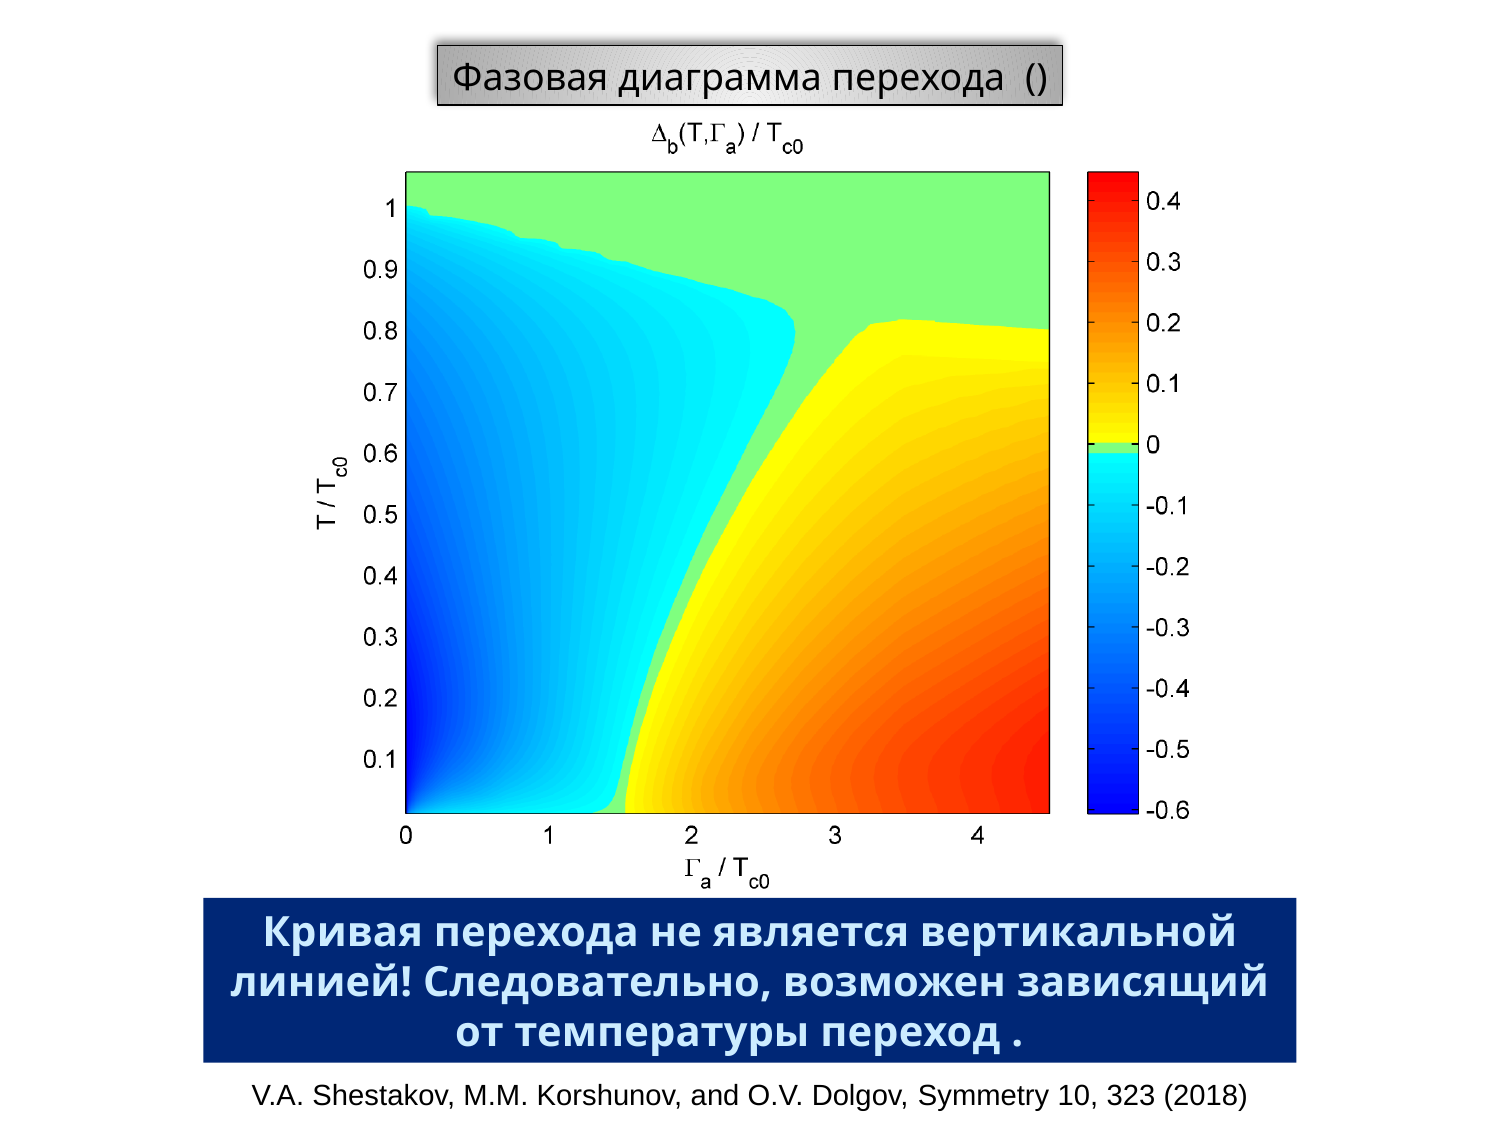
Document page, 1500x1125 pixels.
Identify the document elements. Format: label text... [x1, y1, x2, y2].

text_box V.A. Shestakov, M.M. Korshunov, and O.V. Dolgov, Symmetry 10, 323 (2018) [218, 1068, 1282, 1119]
picture [298, 110, 1202, 900]
